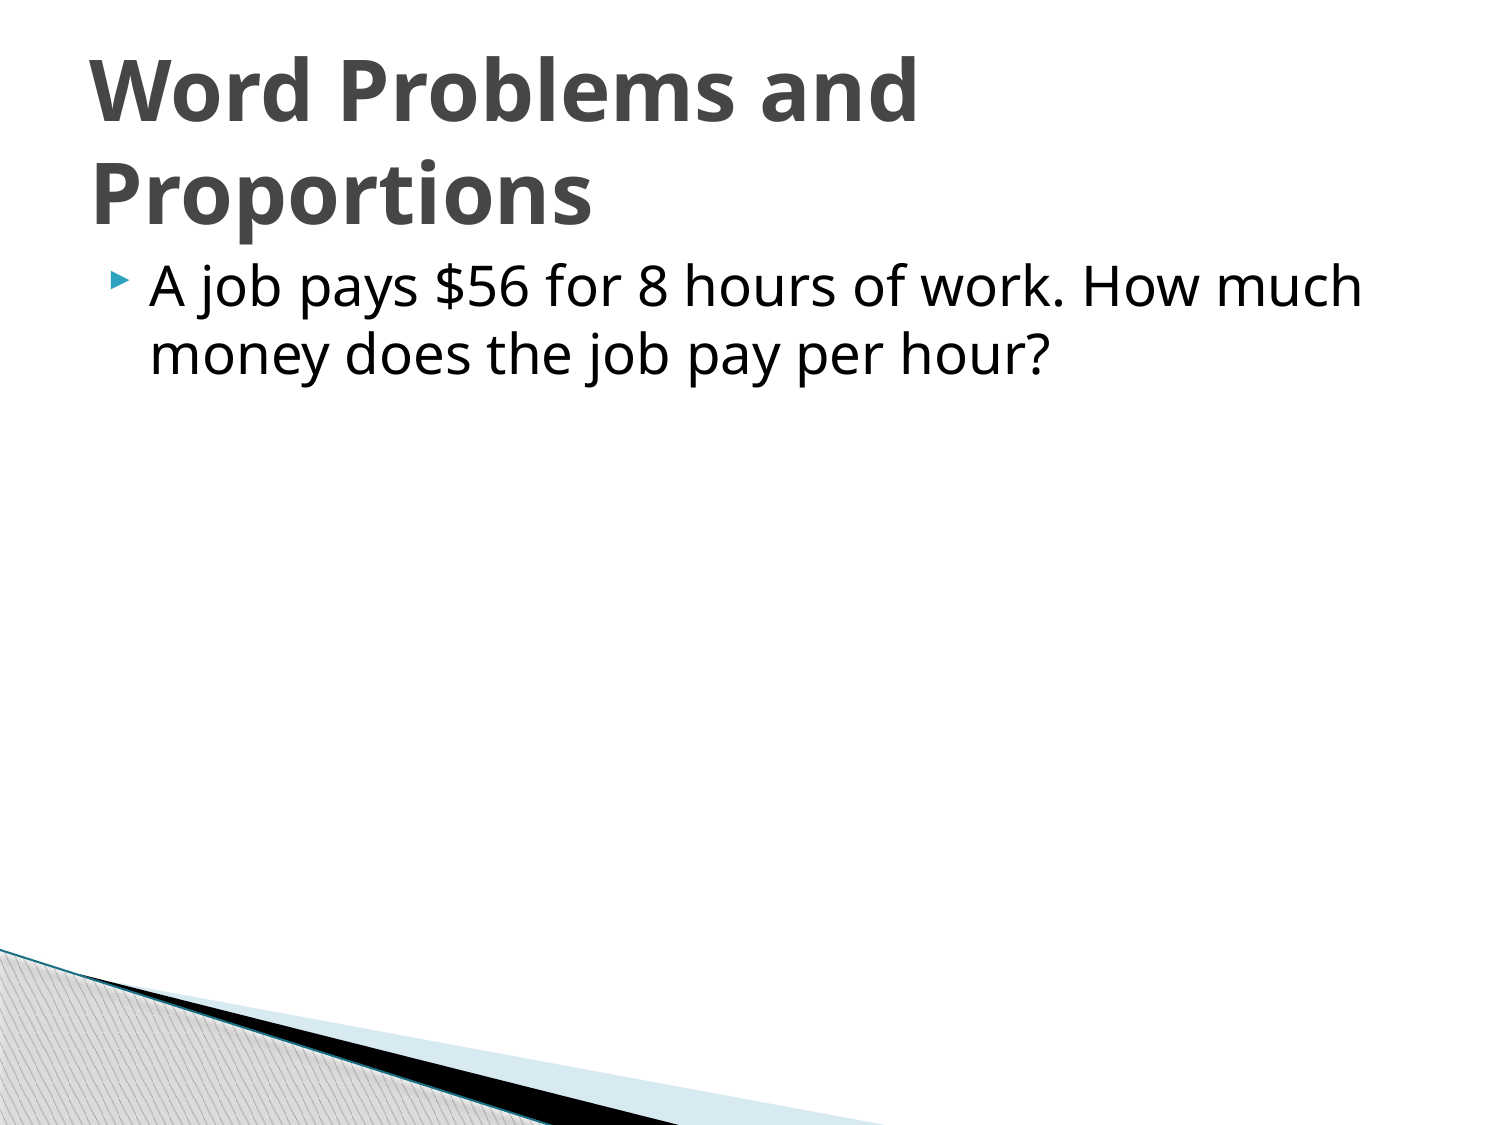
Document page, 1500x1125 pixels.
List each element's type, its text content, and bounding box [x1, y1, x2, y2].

title Word Problems and Proportions [75, 45, 1425, 233]
list A job pays $56 for 8 hours of work. How much money does the job pay per hour? [75, 243, 1425, 986]
